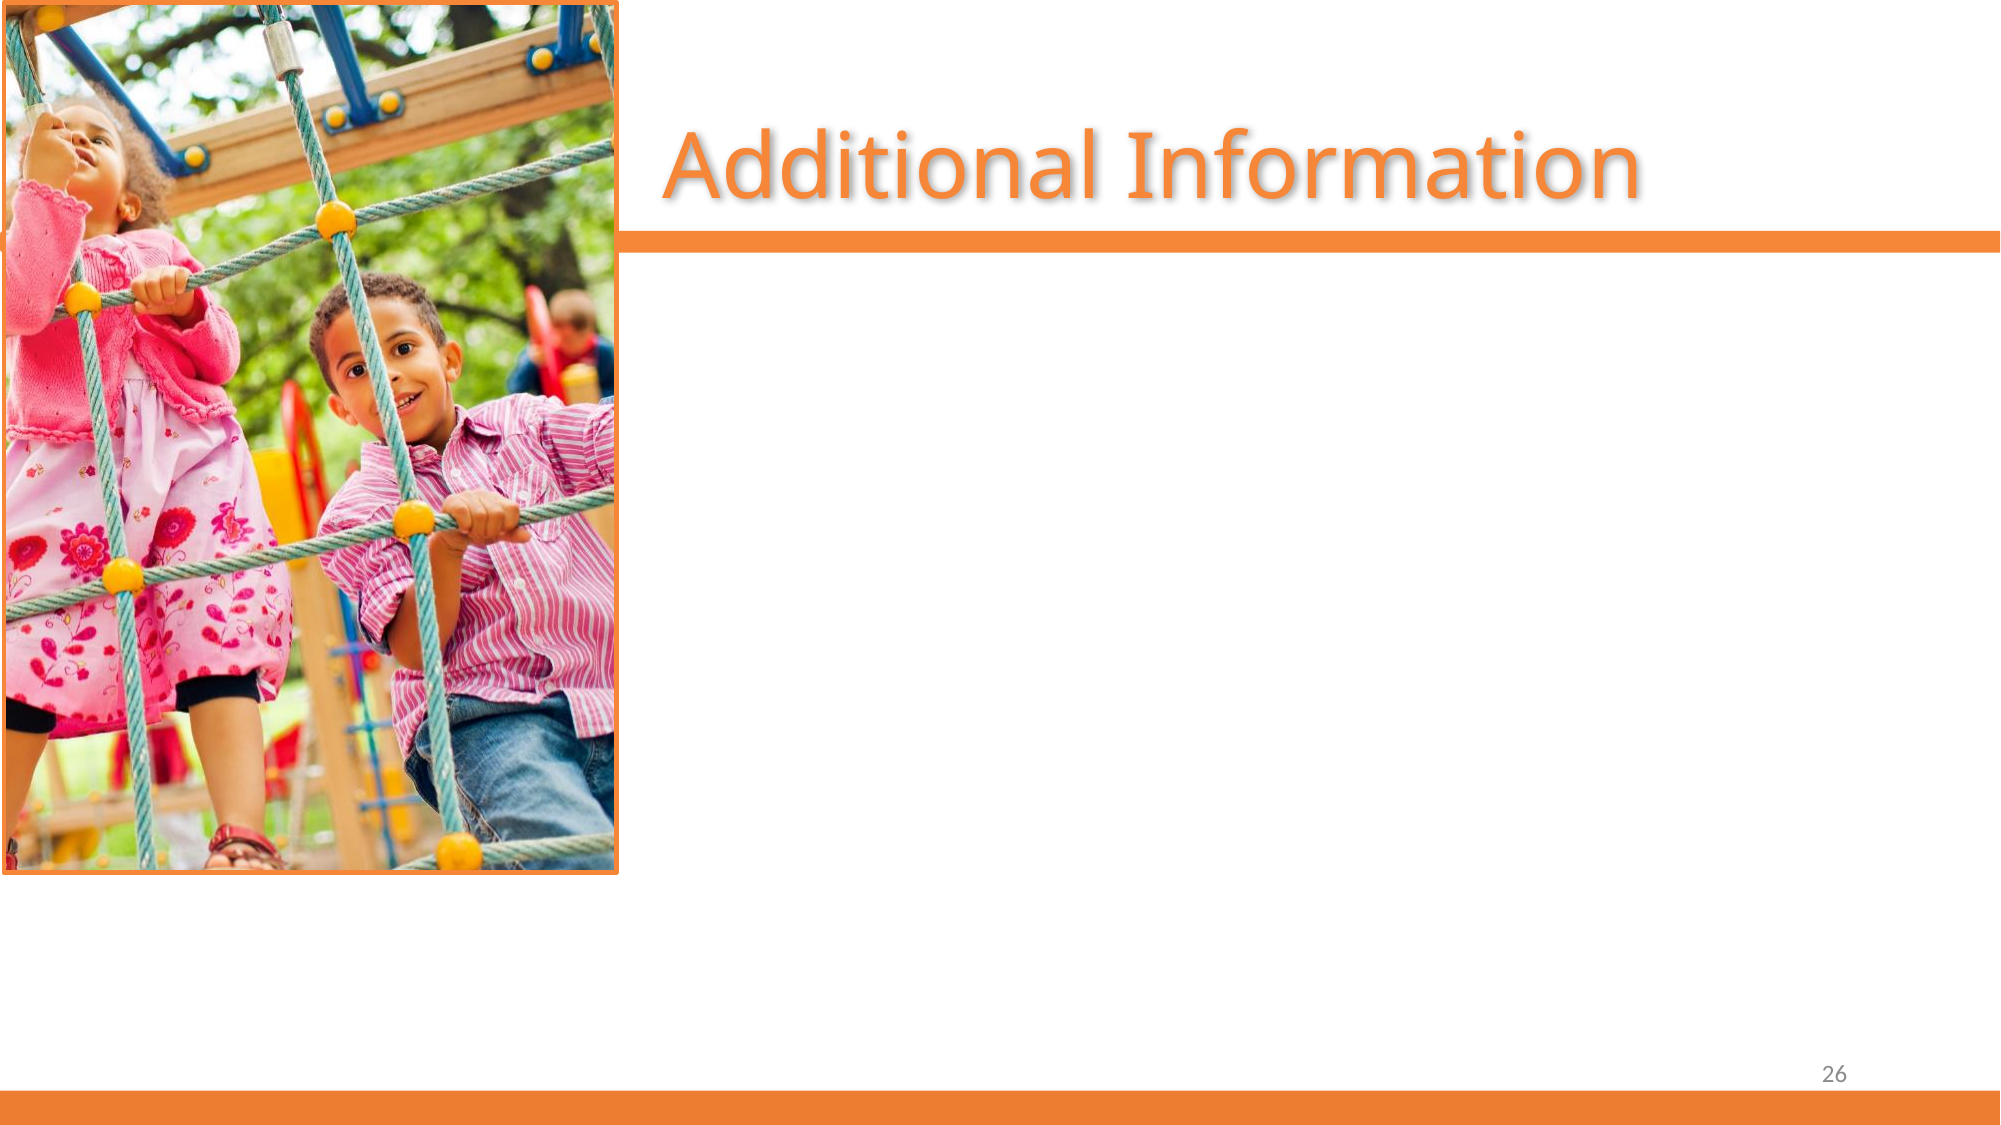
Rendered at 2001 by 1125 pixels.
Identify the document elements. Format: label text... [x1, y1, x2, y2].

picture [6, 4, 614, 871]
slide_number 26 [1412, 1042, 1863, 1103]
title Additional Information [647, 59, 1965, 278]
